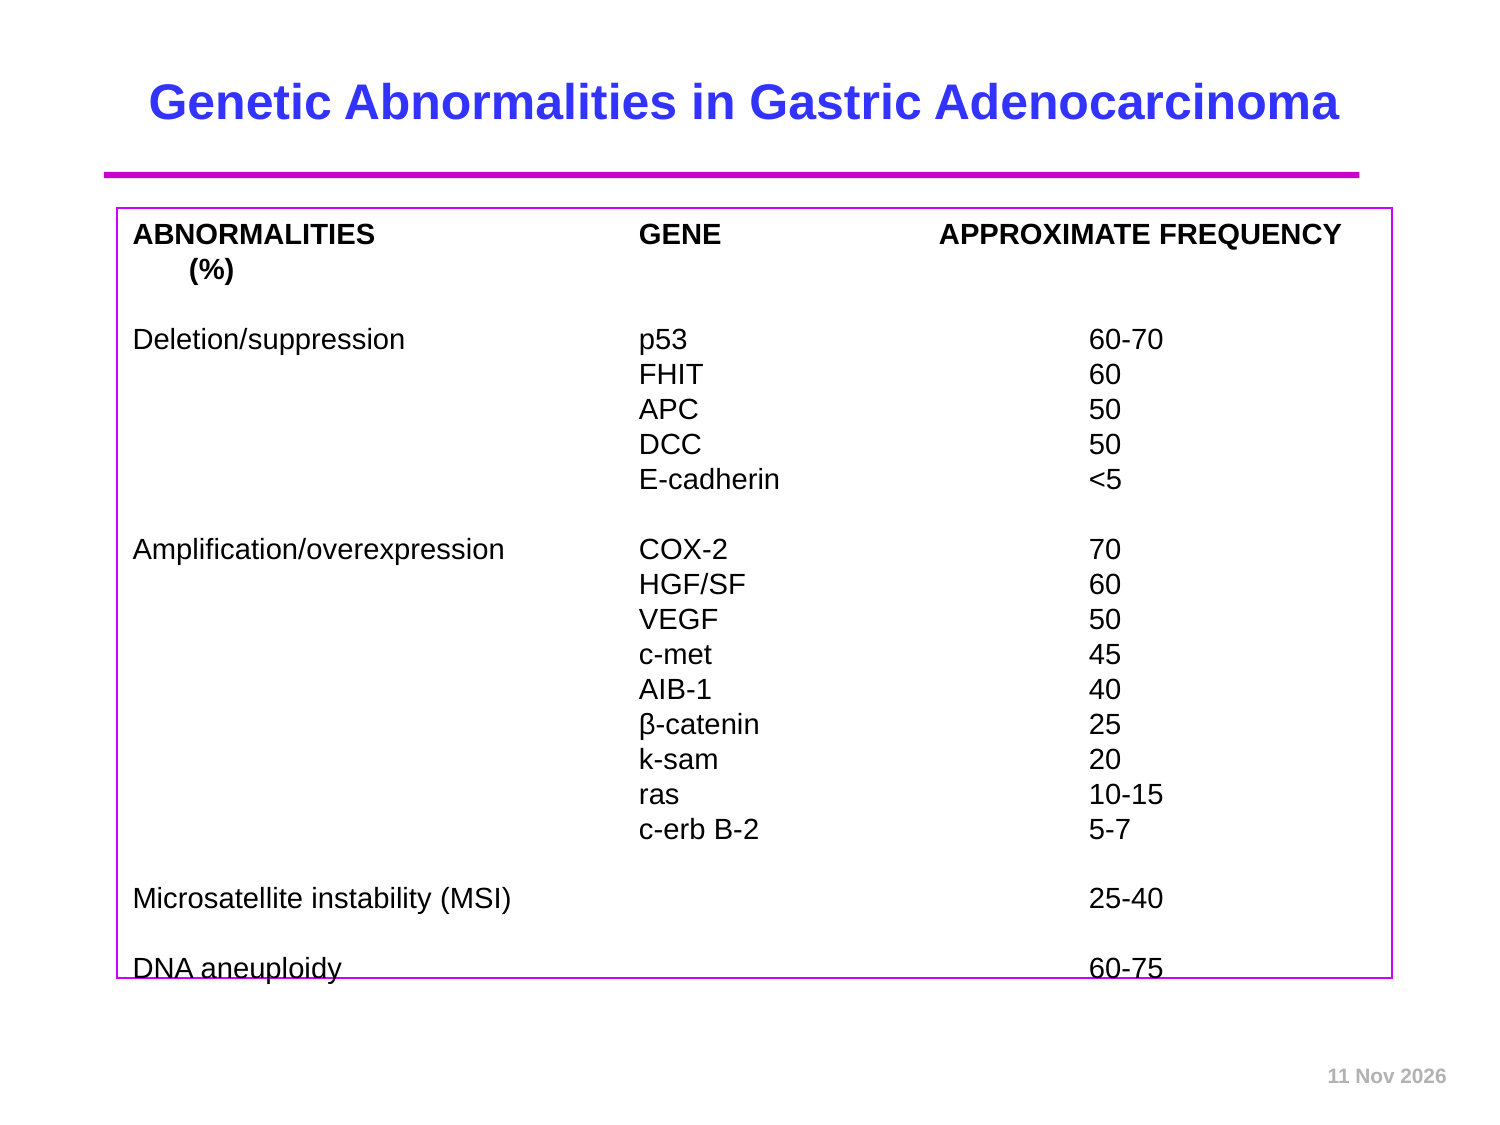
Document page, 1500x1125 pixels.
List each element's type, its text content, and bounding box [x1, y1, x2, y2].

title Genetic Abnormalities in Gastric Adenocarcinoma [92, 54, 1397, 205]
slide_number Dec-12 [1312, 1037, 1488, 1113]
list ABNORMALITIES GENE APPROXIMATE FREQUENCY (%) Deletion/suppression p53 60-70 FHIT 60 APC 50 DCC 50 E-cadherin <5 Amplification/overexpression COX-2 70 HGF/SF 60 VEGF 50 c-met 45 AIB-1 40 β-catenin 25 k-sam 20 ras 10-15 c-erb B-2 5-7 Microsatellite instability (MSI) 25-40 DNA aneuploidy 60-75 [117, 208, 1392, 978]
